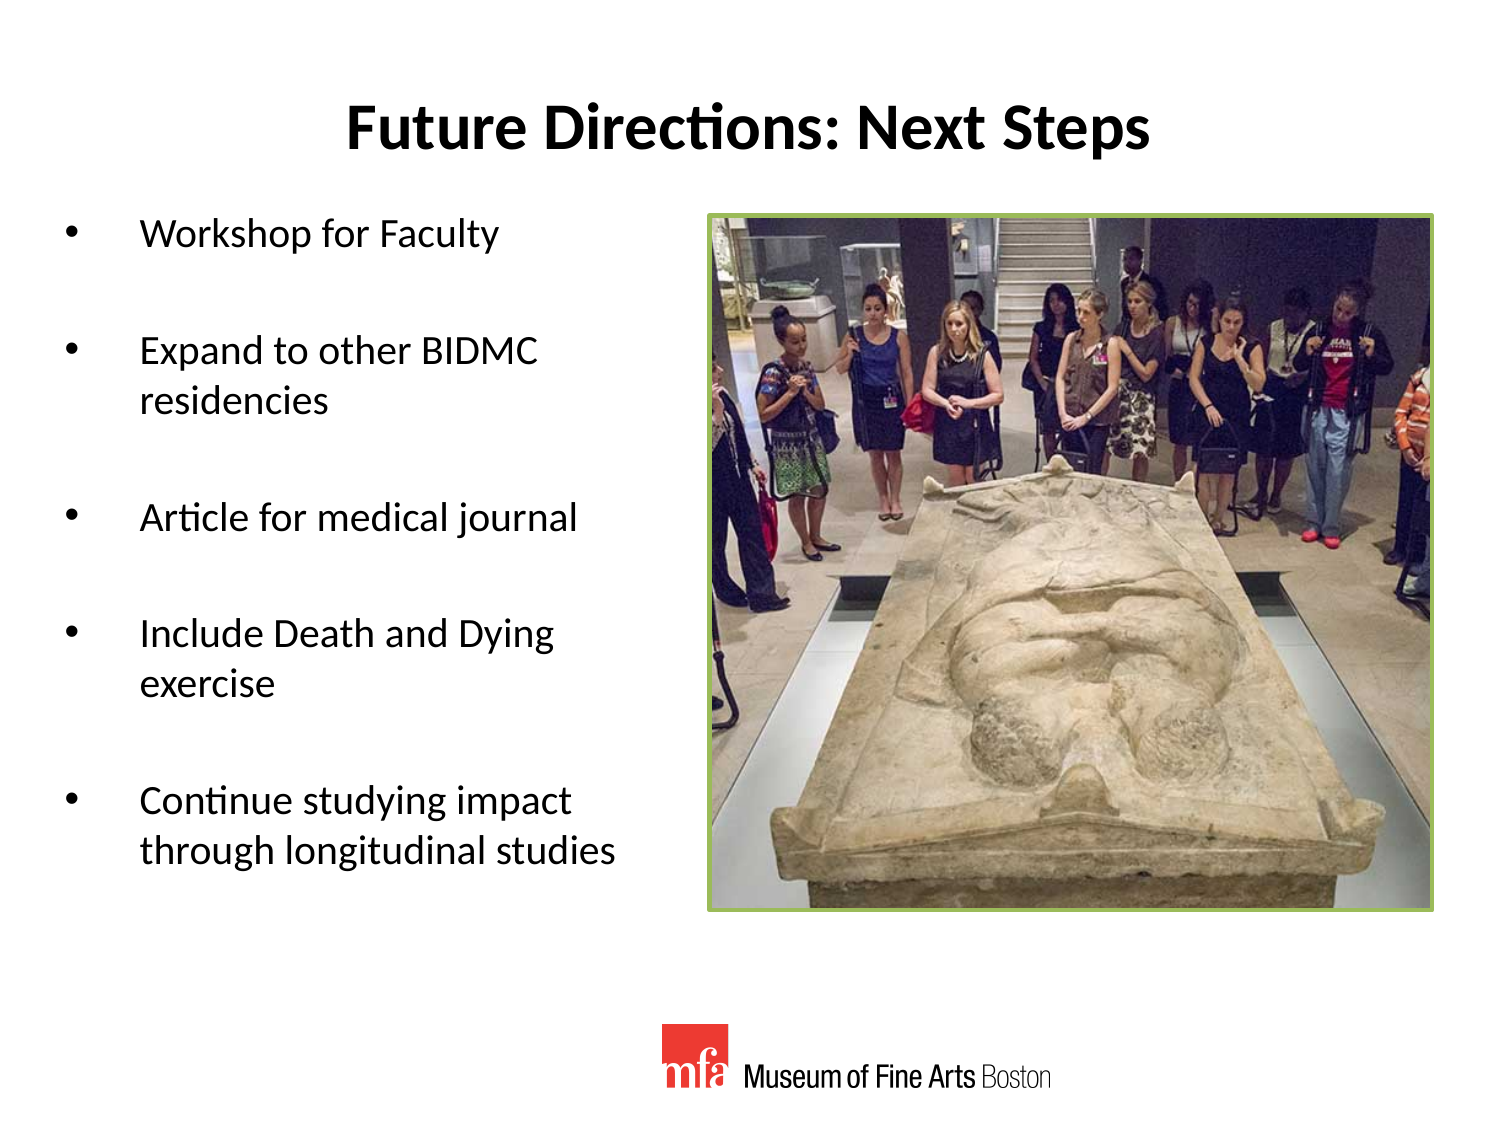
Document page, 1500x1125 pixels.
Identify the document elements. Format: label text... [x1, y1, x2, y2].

list Workshop for Faculty Expand to other BIDMC residencies Article for medical journal Include Death and Dying exercise Continue studying impact through longitudinal studies [49, 198, 712, 992]
title Future Directions: Next Steps [75, 55, 1424, 191]
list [711, 217, 1430, 909]
picture [662, 1024, 1051, 1088]
